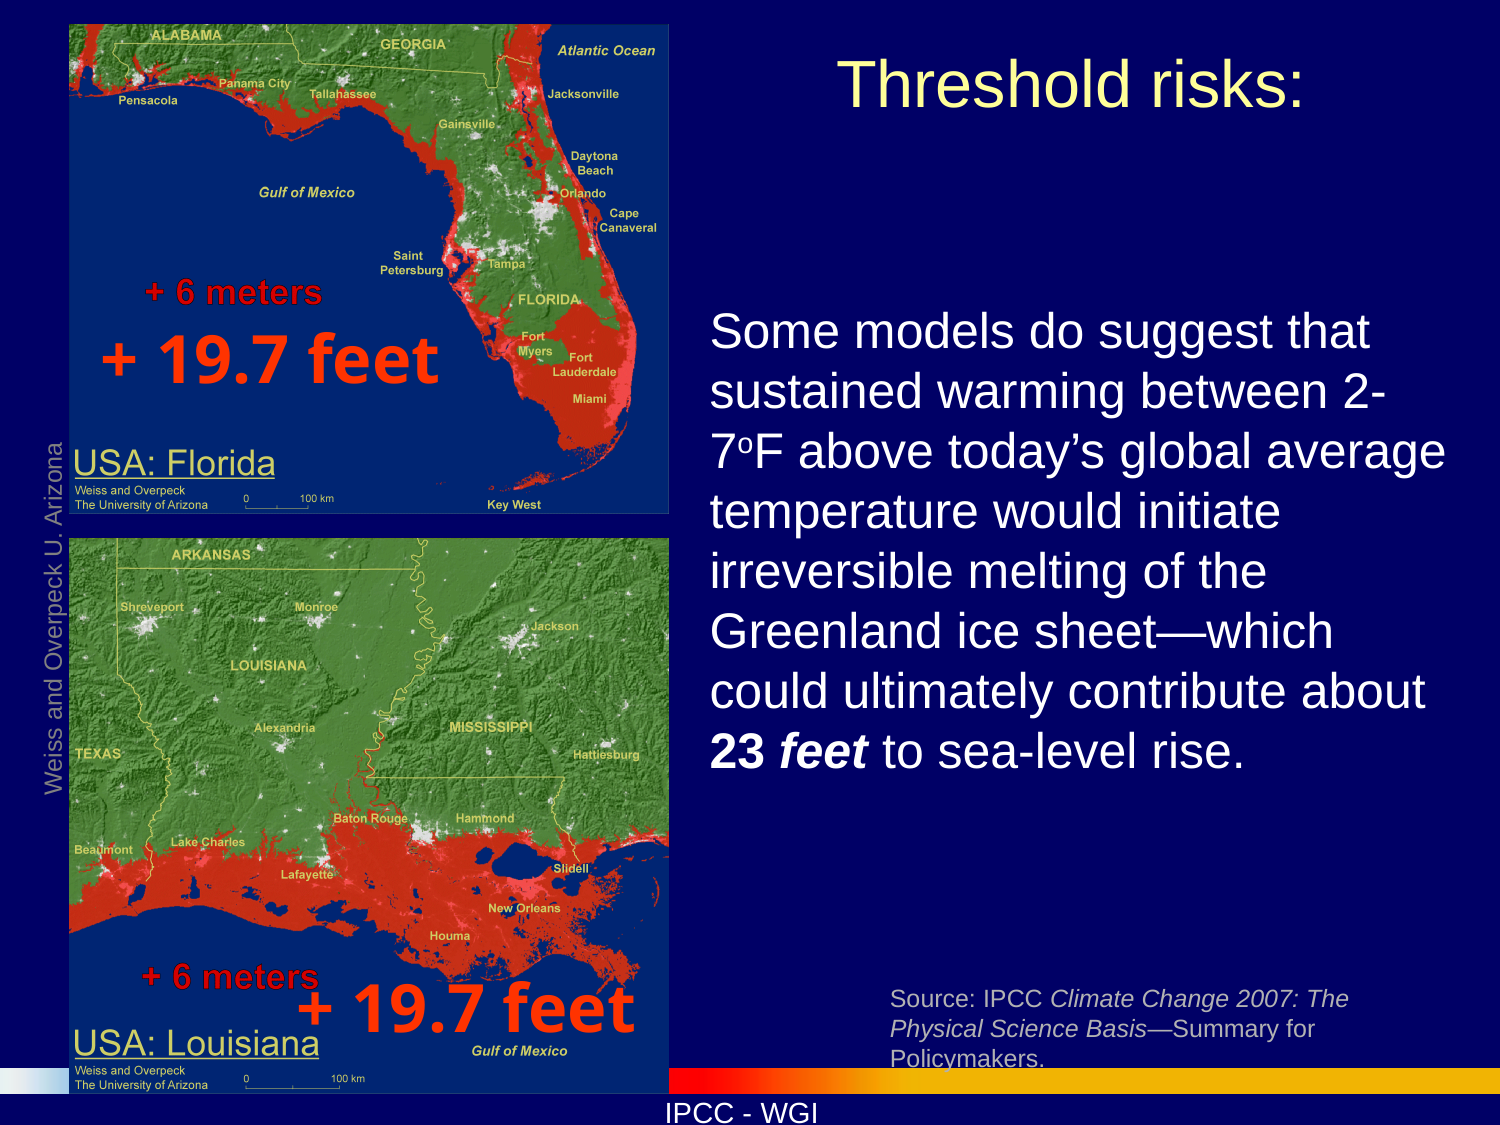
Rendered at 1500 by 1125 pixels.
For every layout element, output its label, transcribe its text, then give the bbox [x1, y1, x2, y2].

text_box Weiss and Overpeck U. Arizona [29, 426, 75, 818]
text_box Some models do suggest that sustained warming between 2-7oF above today’s global average temperature would initiate irreversible melting of the Greenland ice sheet—which could ultimately contribute about 23 feet to sea-level rise. [694, 171, 1474, 966]
picture [68, 24, 669, 514]
text_box Threshold risks: [821, 33, 1322, 128]
picture [0, 538, 1500, 1094]
text_box Source: IPCC Climate Change 2007: The Physical Science Basis—Summary for Policymakers. [874, 975, 1465, 1080]
